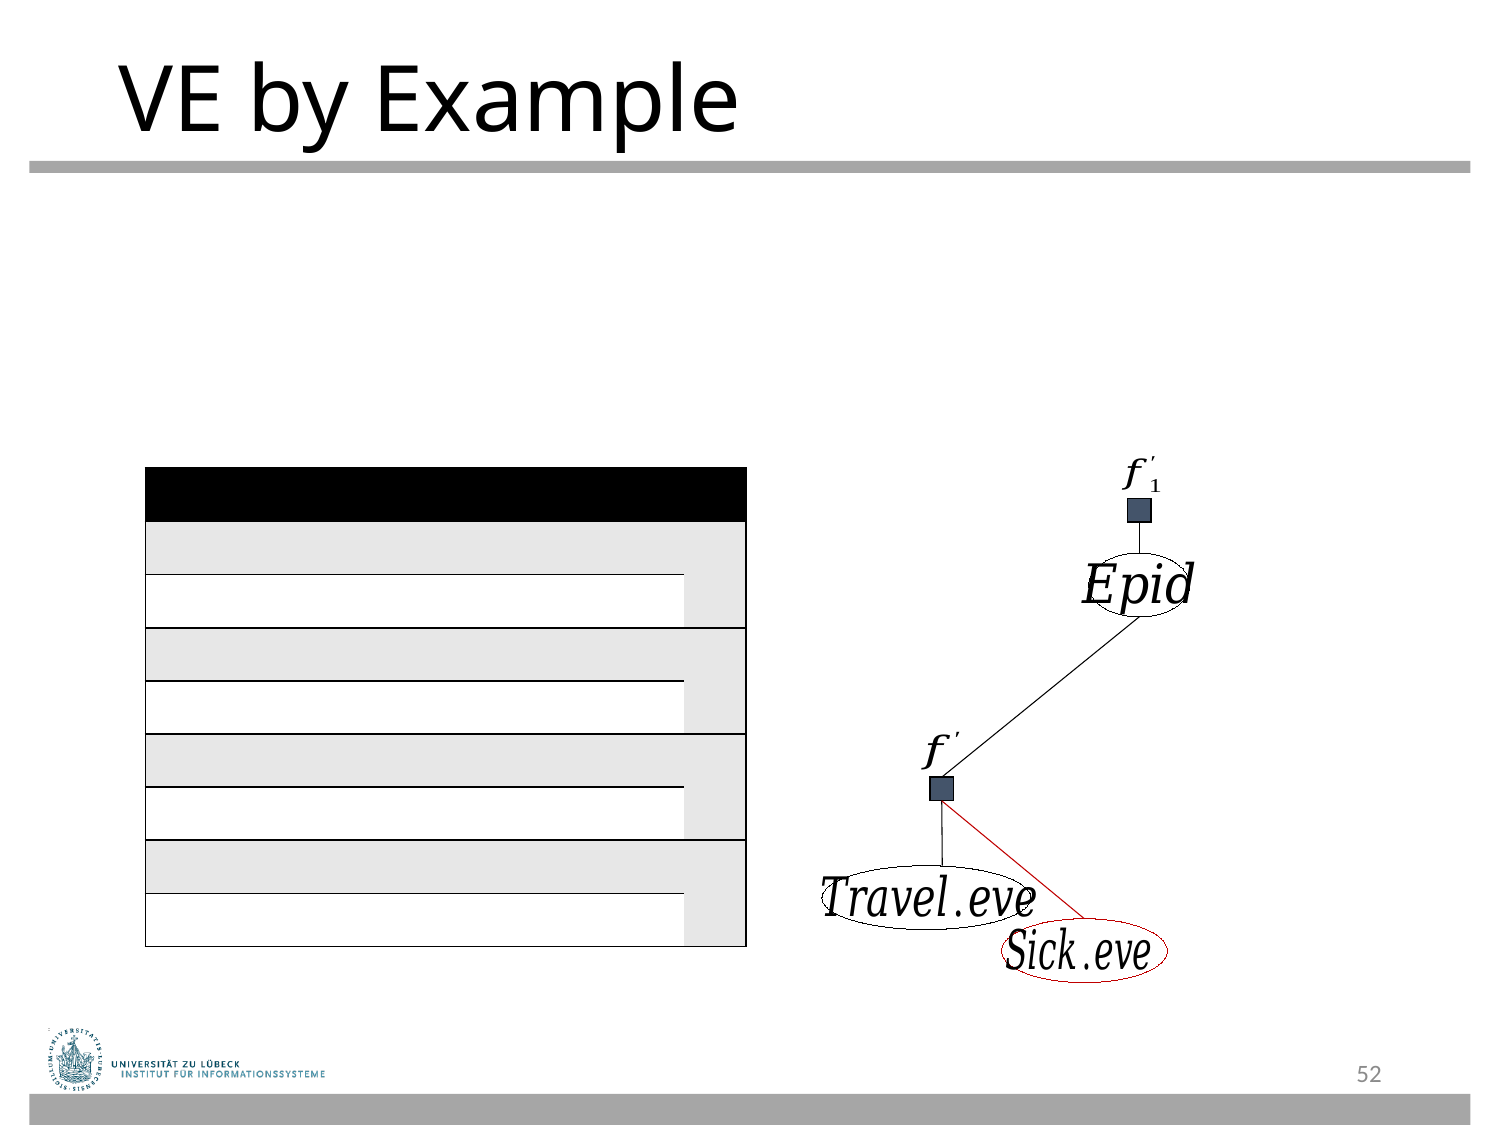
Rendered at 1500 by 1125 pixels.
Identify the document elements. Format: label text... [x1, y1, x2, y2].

title VE by Example [103, 42, 1397, 161]
slide_number 52 [1059, 1042, 1397, 1103]
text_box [1079, 552, 1199, 617]
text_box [941, 800, 1085, 919]
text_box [941, 616, 1140, 778]
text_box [1119, 451, 1163, 523]
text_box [1001, 918, 1168, 983]
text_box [918, 725, 962, 801]
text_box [820, 865, 1001, 930]
